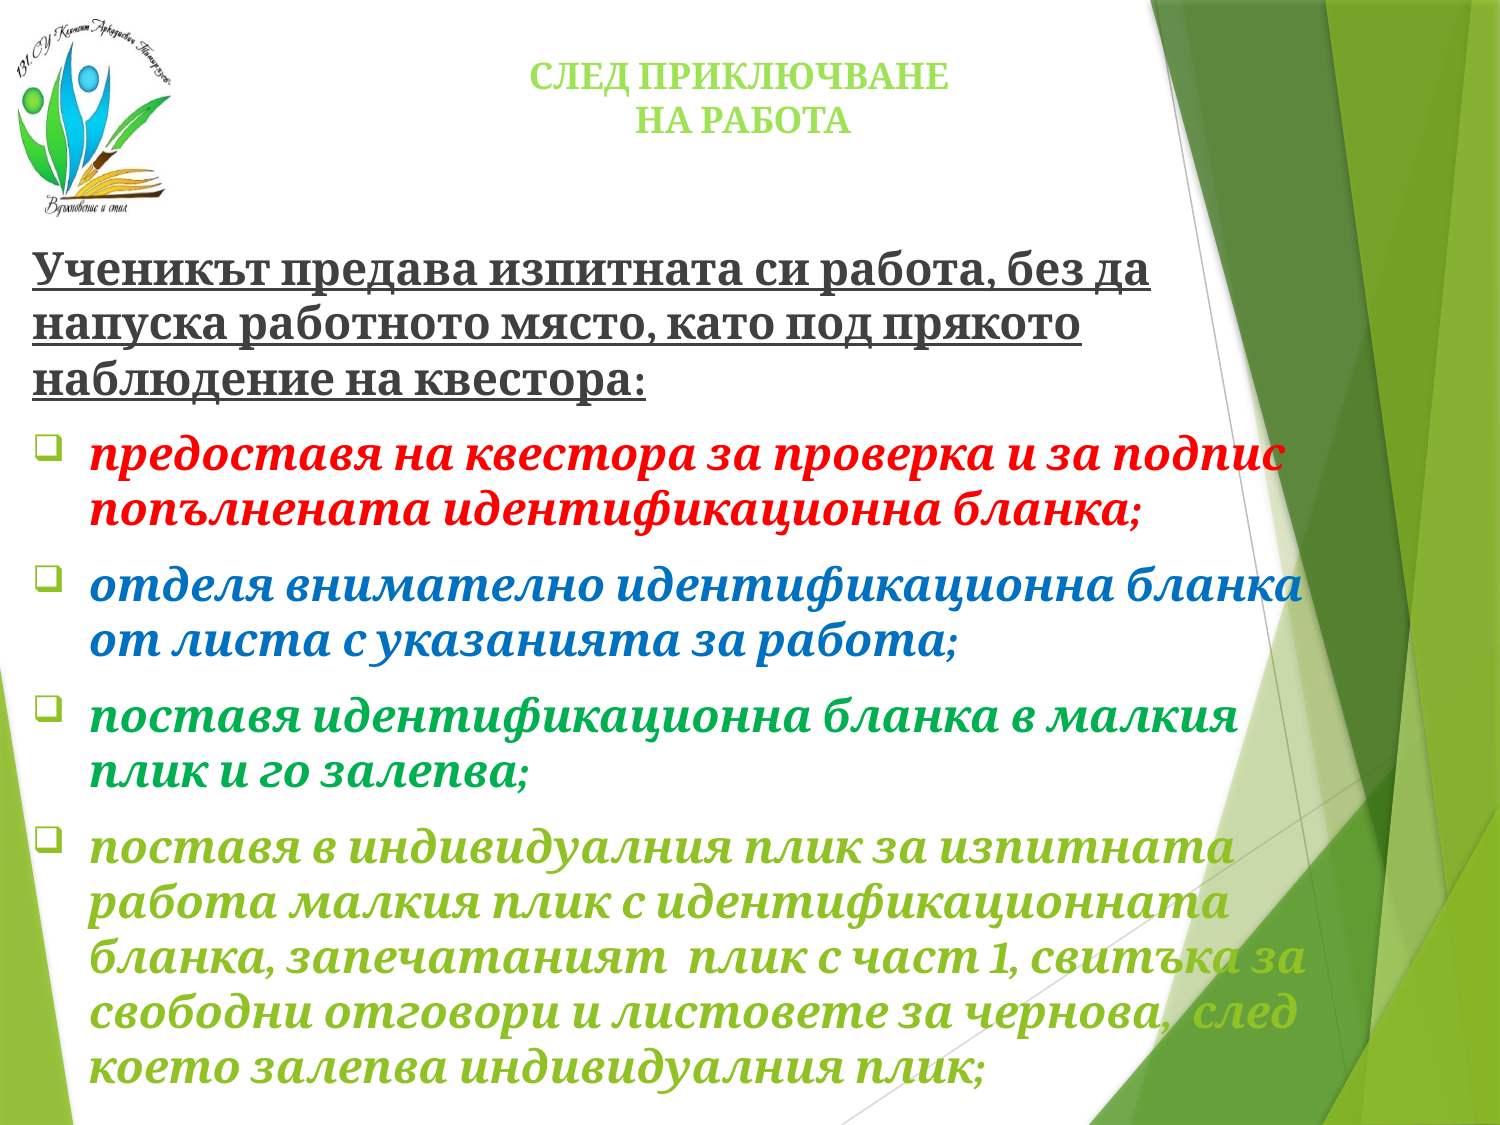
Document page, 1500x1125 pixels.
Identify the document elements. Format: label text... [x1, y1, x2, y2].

title СЛЕД ПРИКЛЮЧВАНЕ НА РАБОТА [177, 45, 1412, 149]
list Ученикът предава изпитната си работа, без да напуска работното място, като под прякото наблюдение на квестора: предоставя на квестора за проверка и за подпис попълнената идентификационна бланка; отделя внимателно идентификационна бланка от листа с указанията за работа; поставя идентификационна бланка в малкия плик и го залепва; поставя в индивидуалния плик за изпитната работа малкия плик с идентификационната бланка, запечатаният плик с част 1, свитъка за свободни отговори и листовете за чернова, след което залепва индивидуалния плик; [17, 231, 1365, 1125]
picture [17, 18, 172, 218]
